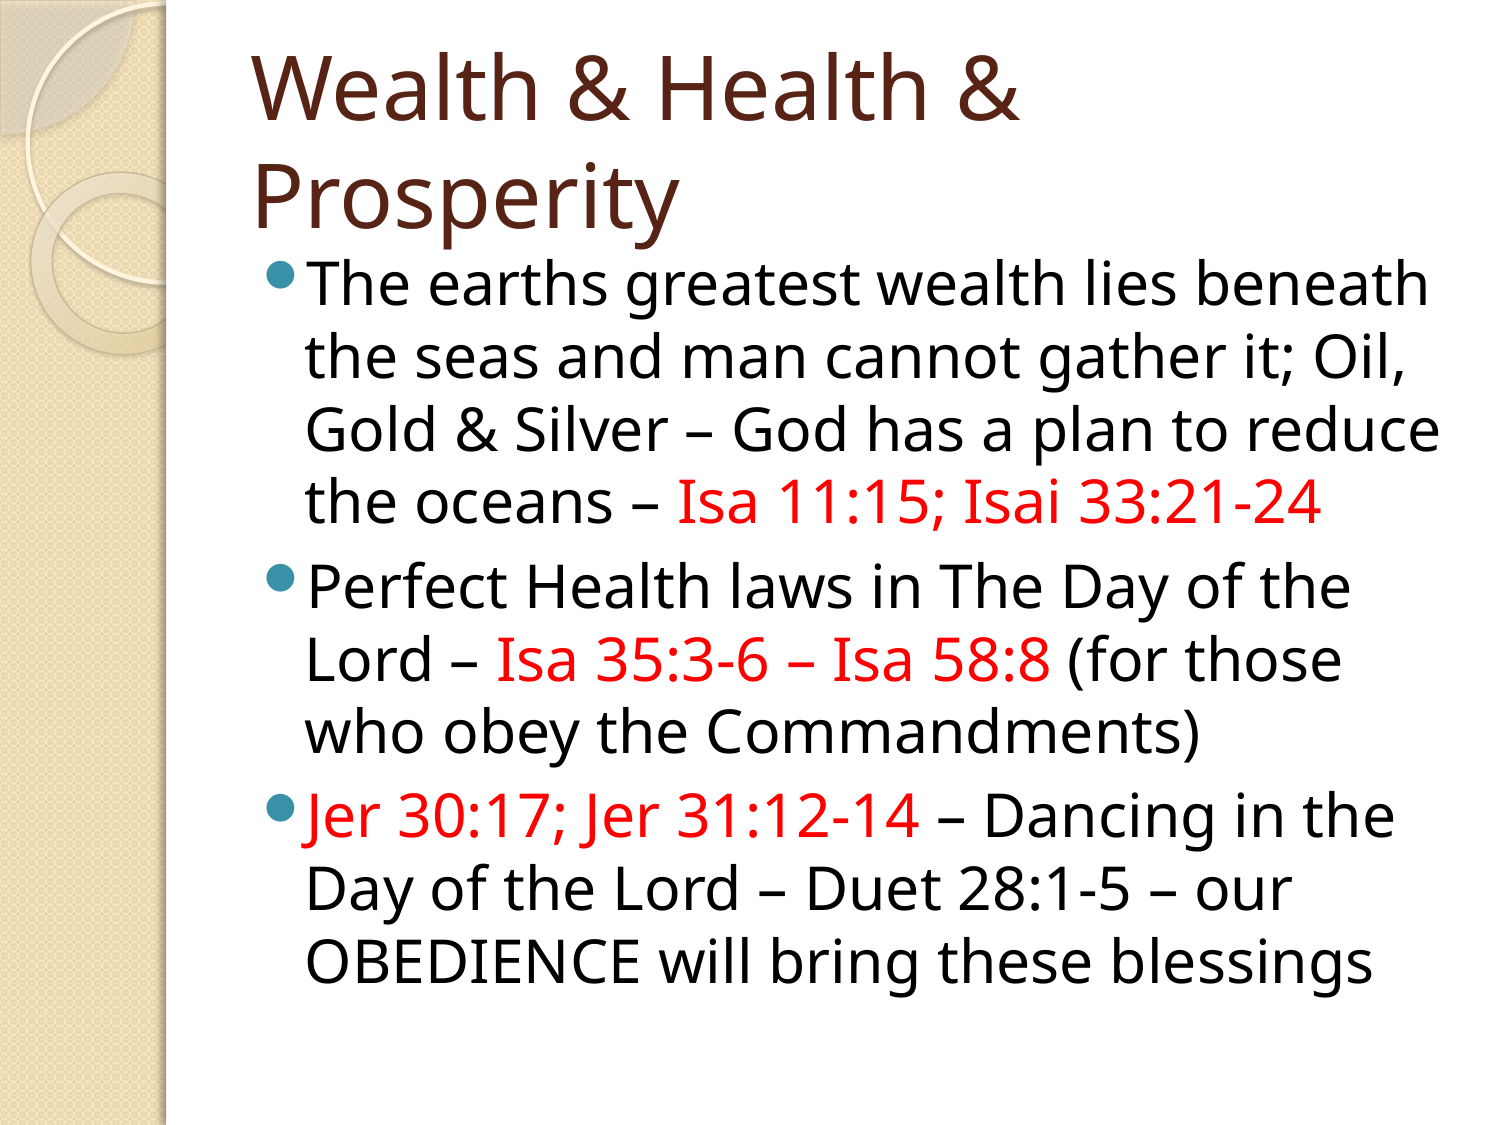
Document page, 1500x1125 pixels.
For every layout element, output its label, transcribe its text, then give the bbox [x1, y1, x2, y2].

title Wealth & Health & Prosperity [235, 45, 1466, 233]
list The earths greatest wealth lies beneath the seas and man cannot gather it; Oil, Gold & Silver – God has a plan to reduce the oceans – Isa 11:15; Isai 33:21-24 Perfect Health laws in The Day of the Lord – Isa 35:3-6 – Isa 58:8 (for those who obey the Commandments) Jer 30:17; Jer 31:12-14 – Dancing in the Day of the Lord – Duet 28:1-5 – our OBEDIENCE will bring these blessings [235, 237, 1466, 1025]
